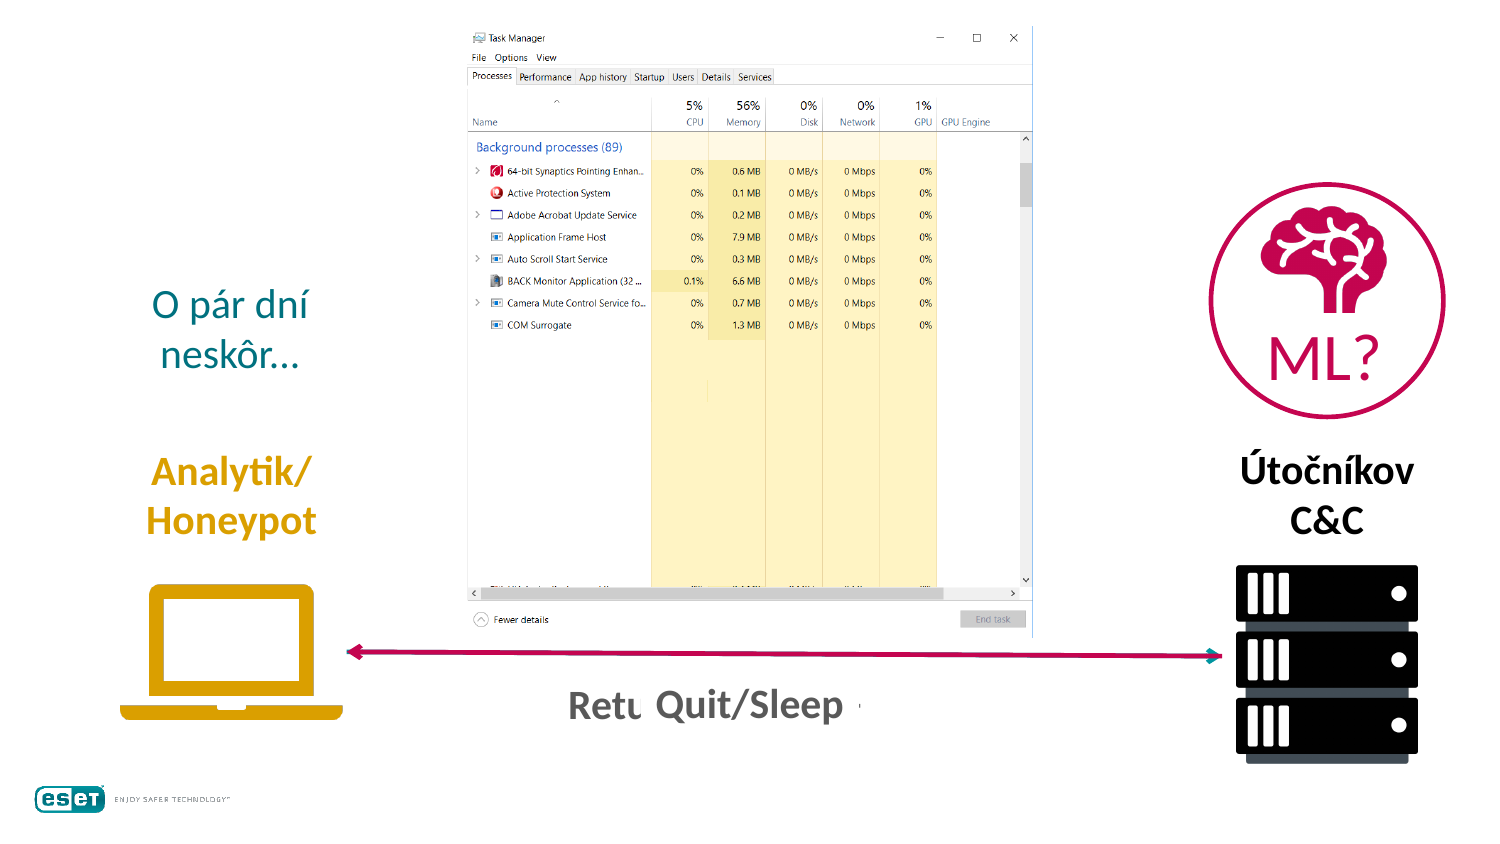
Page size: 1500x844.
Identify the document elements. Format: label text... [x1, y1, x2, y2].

text_box O pár dní neskôr... [62, 269, 398, 384]
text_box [1210, 184, 1444, 417]
picture [25, 776, 239, 822]
text_box Quit/Sleep [640, 669, 860, 735]
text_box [467, 26, 1033, 638]
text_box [347, 651, 1223, 657]
picture [1236, 565, 1418, 764]
text_box Útočníkov C&C [1222, 435, 1433, 550]
picture [115, 536, 347, 768]
text_box Return procList + [553, 670, 886, 736]
text_box Analytik/ Honeypot [131, 435, 333, 536]
